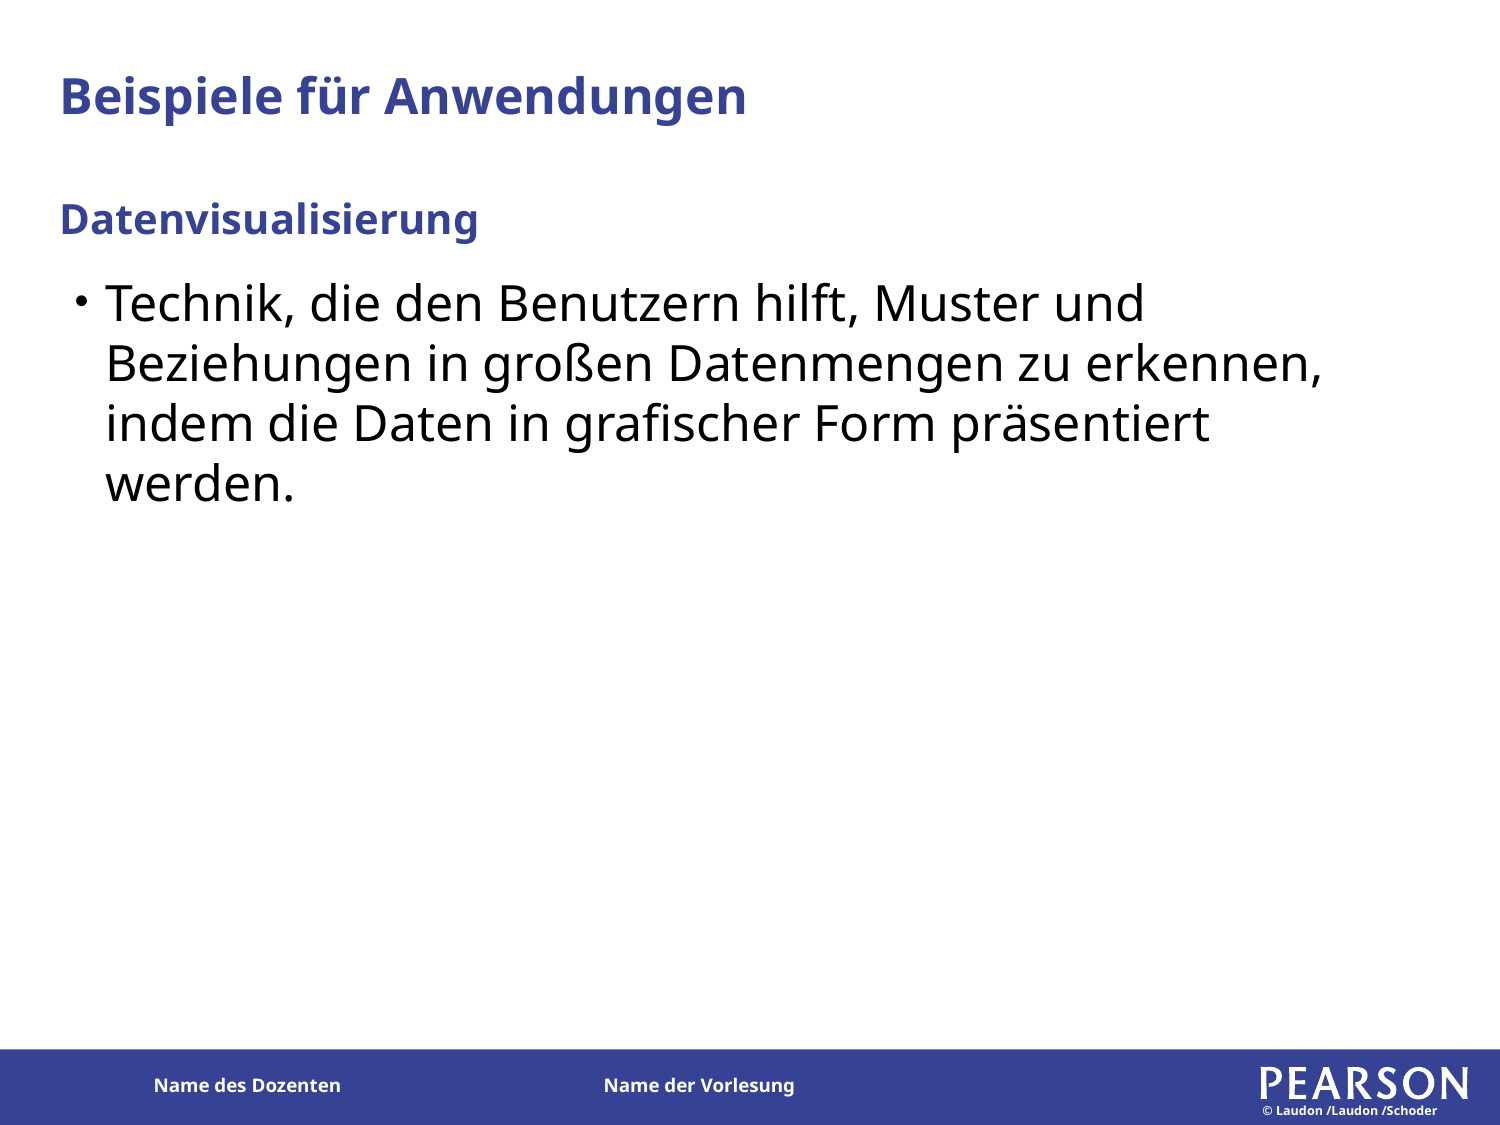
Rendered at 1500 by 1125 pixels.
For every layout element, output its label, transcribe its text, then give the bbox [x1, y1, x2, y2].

subtitle Datenvisualisierung [59, 192, 1410, 243]
list Technik, die den Benutzern hilft, Muster und Beziehungen in großen Datenmengen zu erkennen, indem die Daten in grafischer Form präsentiert werden. [59, 263, 1410, 1017]
title Beispiele für Anwendungen [59, 64, 1410, 192]
